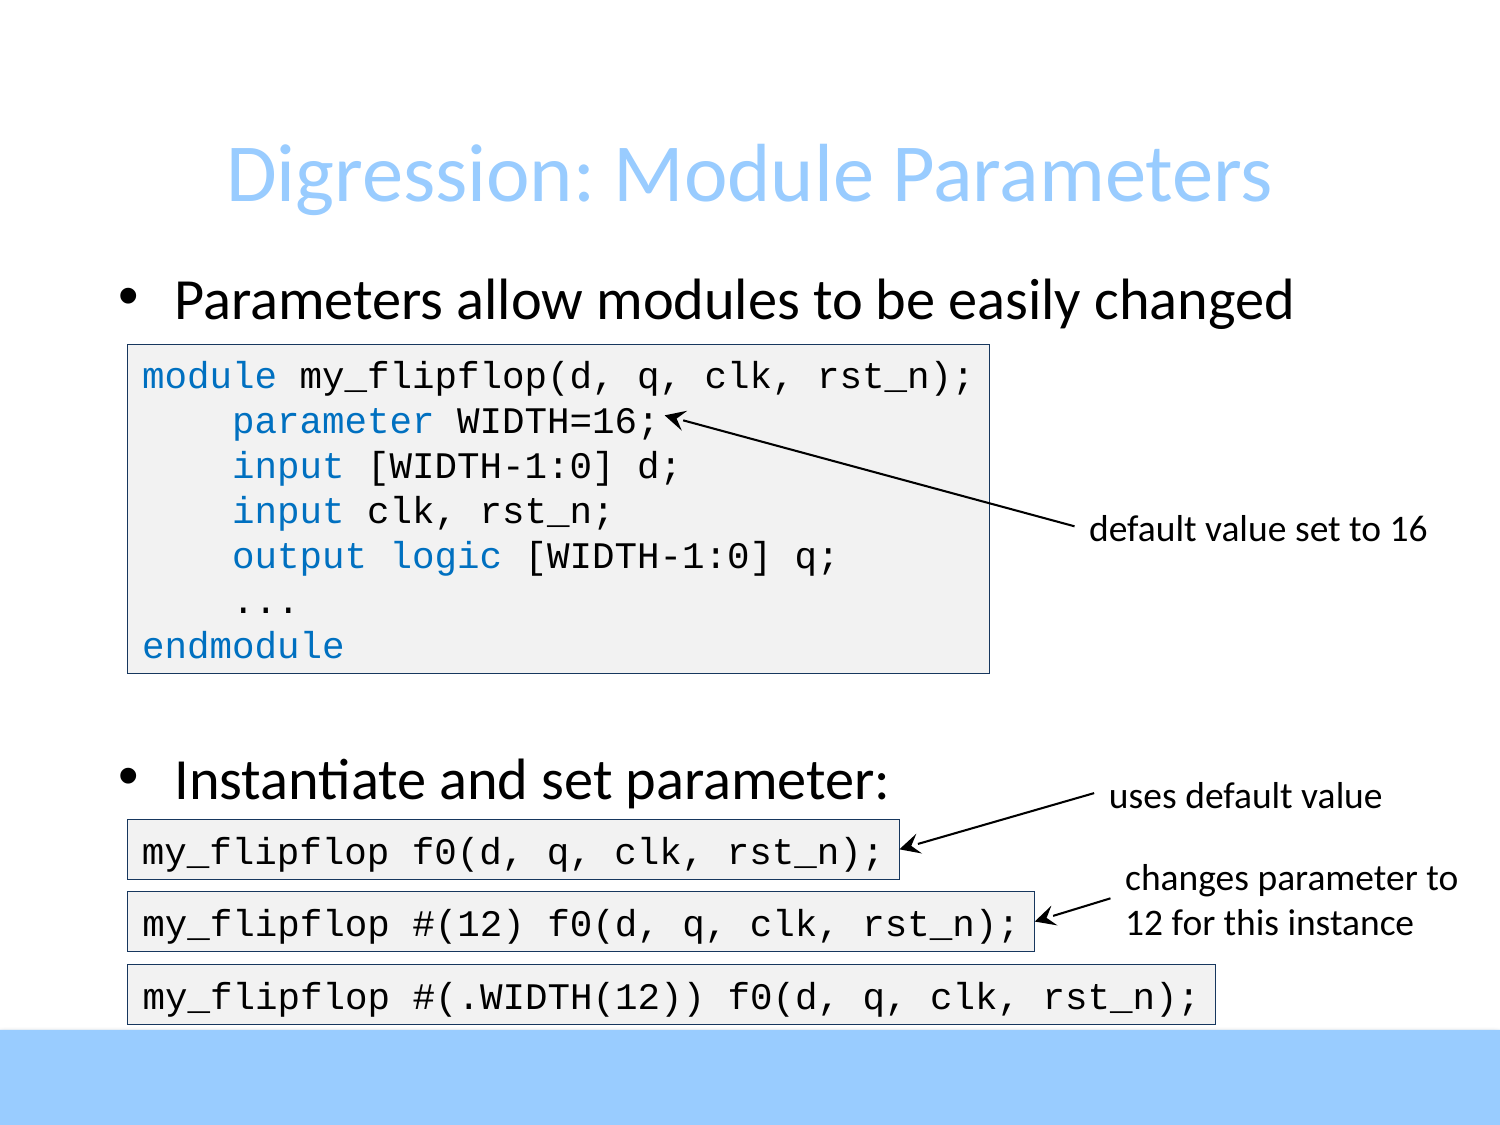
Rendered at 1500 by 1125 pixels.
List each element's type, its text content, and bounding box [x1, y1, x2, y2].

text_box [664, 415, 1068, 527]
text_box default value set to 16 [1074, 496, 1443, 557]
text_box changes parameter to 12 for this instance [1110, 845, 1474, 951]
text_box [901, 793, 1093, 850]
title Digression: Module Parameters [103, 111, 1397, 226]
text_box module my_flipflop(d, q, clk, rst_n); parameter WIDTH=16; input [WIDTH-1:0] d; input clk, rst_n; output logic [WIDTH-1:0] q; ... endmodule [127, 344, 990, 674]
text_box my_flipflop #(12) f0(d, q, clk, rst_n); [127, 891, 1035, 952]
list Parameters allow modules to be easily changed Instantiate and set parameter: [103, 253, 1397, 1014]
text_box my_flipflop #(.WIDTH(12)) f0(d, q, clk, rst_n); [127, 964, 1216, 1025]
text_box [1037, 898, 1108, 923]
text_box uses default value [1094, 763, 1398, 823]
text_box my_flipflop f0(d, q, clk, rst_n); [127, 819, 900, 880]
